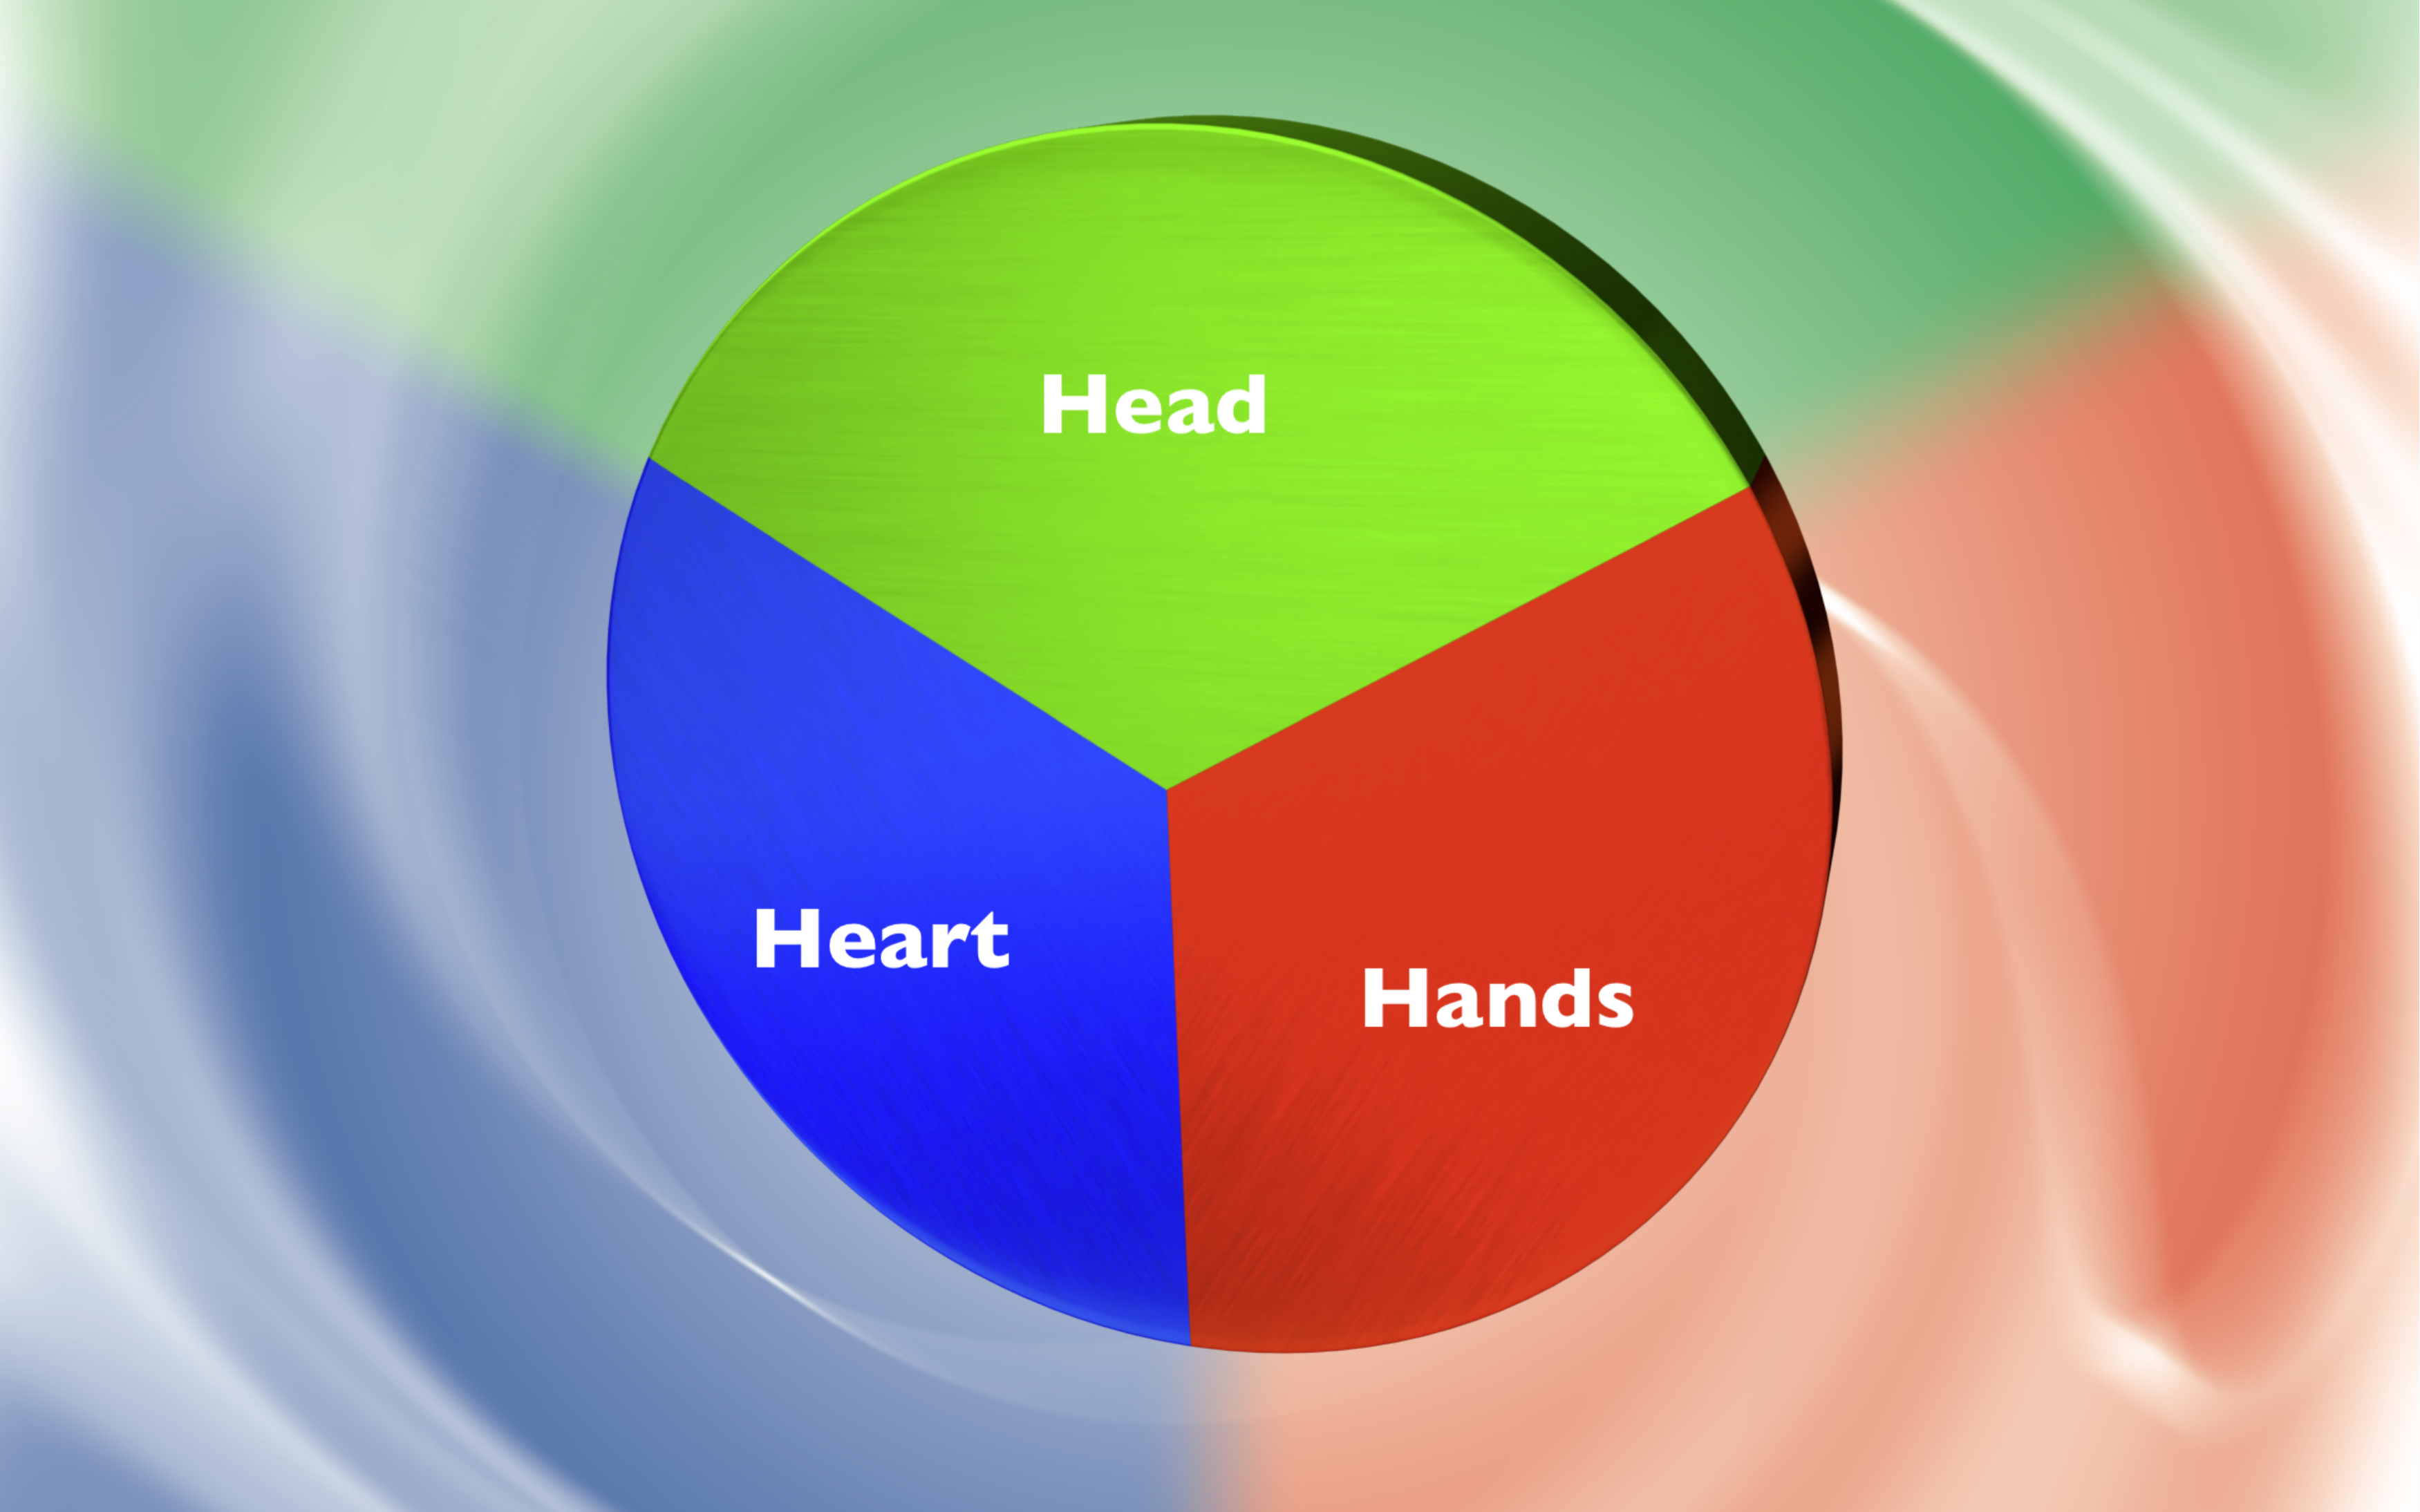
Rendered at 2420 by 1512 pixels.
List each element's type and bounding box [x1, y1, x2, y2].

picture [0, 0, 2420, 1512]
text_box [600, 103, 1855, 1361]
